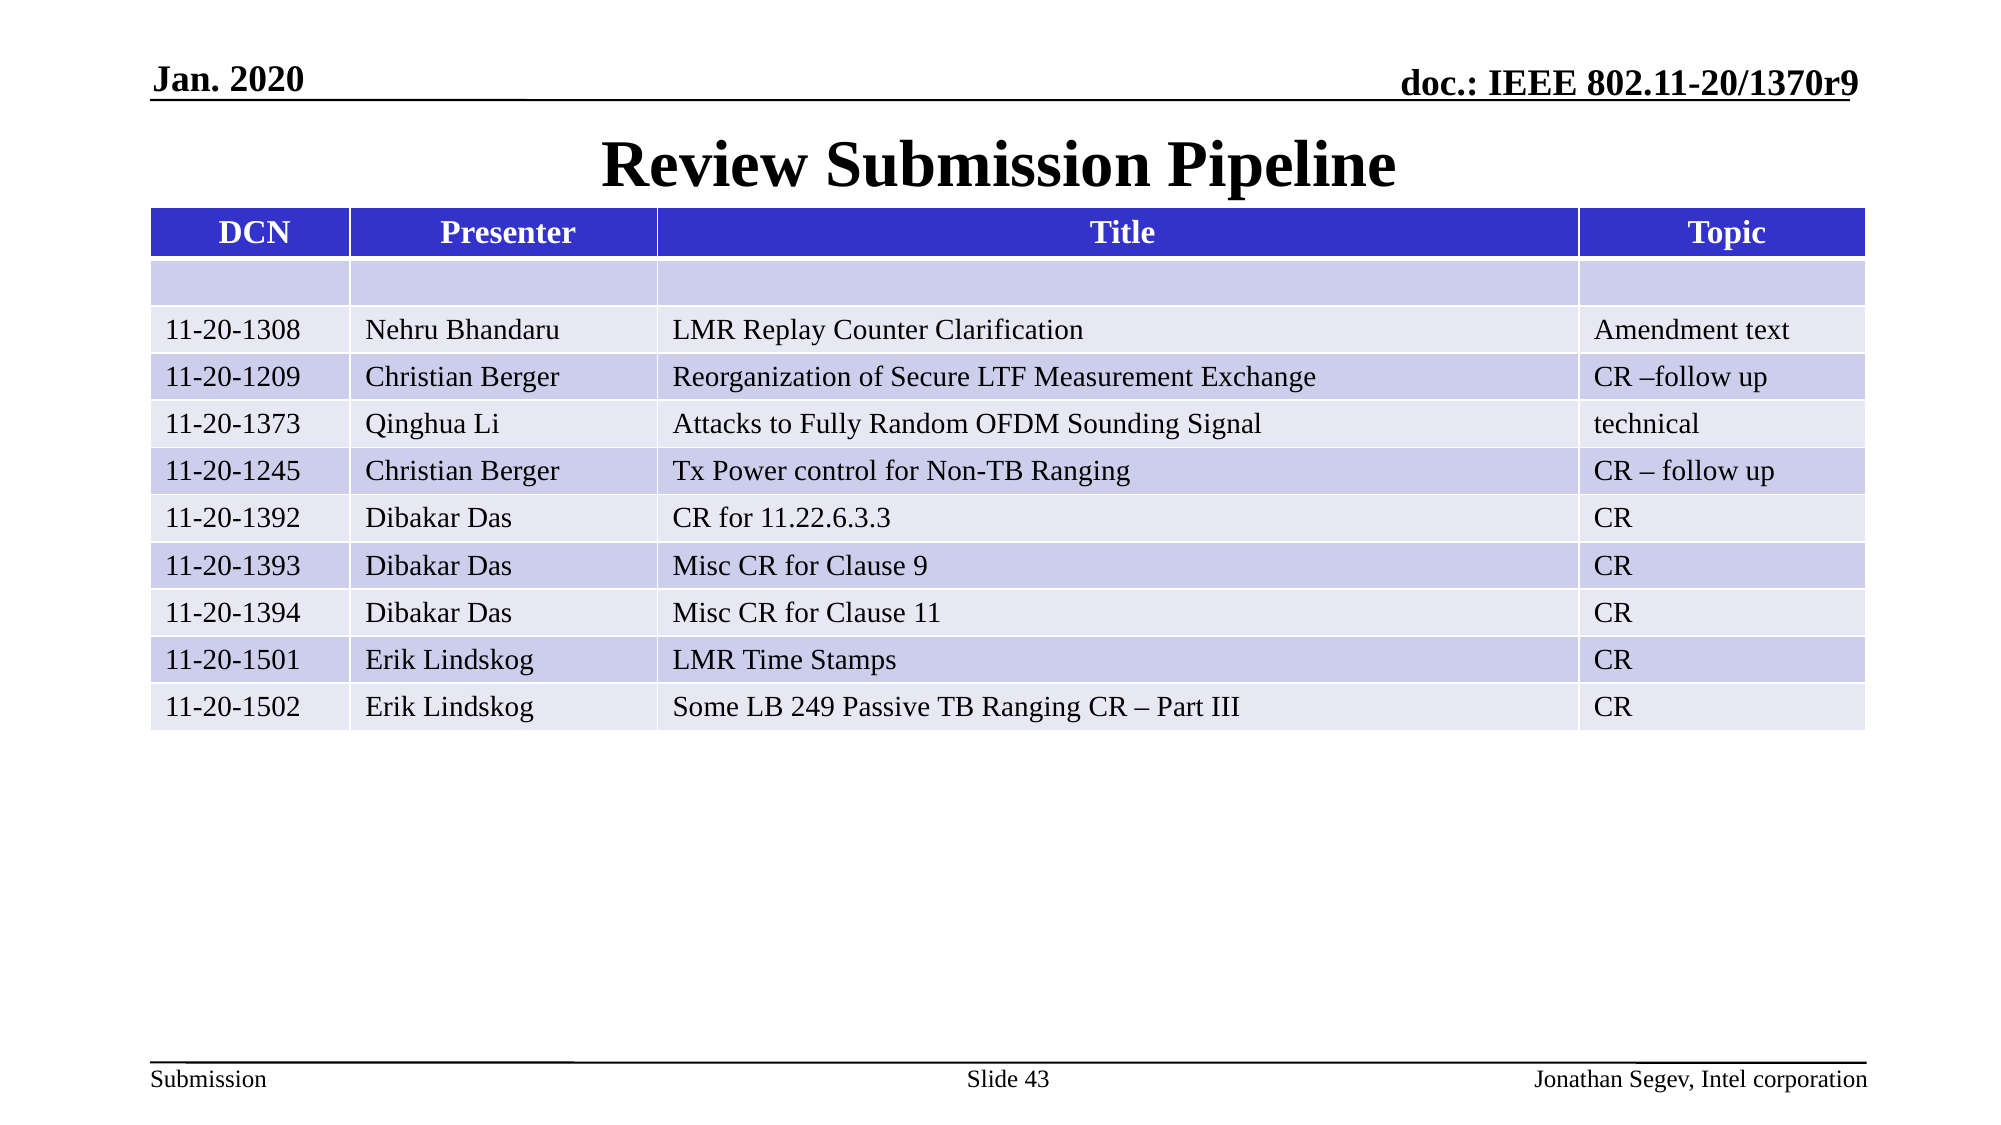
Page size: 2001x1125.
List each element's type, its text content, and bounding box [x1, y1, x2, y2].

table_cell 11-20-1393 [151, 543, 349, 588]
table_cell CR [1580, 590, 1865, 635]
table_header Presenter [351, 208, 657, 256]
table_cell 11-20-1308 [151, 307, 349, 352]
table_cell 11-20-1245 [151, 448, 349, 494]
table_cell Dibakar Das [351, 495, 657, 541]
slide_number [152, 54, 563, 100]
table_cell 11-20-1502 [151, 684, 349, 730]
table_cell Some LB 249 Passive TB Ranging CR – Part III [658, 684, 1578, 730]
table_cell Amendment text [1580, 307, 1865, 352]
table_cell Misc CR for Clause 11 [658, 590, 1578, 635]
table_cell [1580, 261, 1865, 305]
table_cell Dibakar Das [351, 590, 657, 635]
table_cell [351, 261, 657, 305]
table_cell Misc CR for Clause 9 [658, 543, 1578, 588]
table_header Topic [1580, 208, 1865, 256]
table_cell CR [1580, 543, 1865, 588]
footer Jonathan Segev, Intel corporation [1171, 1061, 1869, 1093]
table_header DCN [151, 208, 349, 256]
table_cell Qinghua Li [351, 401, 657, 447]
table_cell LMR Replay Counter Clarification [658, 307, 1578, 352]
slide_number Slide 43 [950, 1061, 1067, 1123]
table_cell Dibakar Das [351, 543, 657, 588]
table_cell Christian Berger [351, 448, 657, 494]
table_cell LMR Time Stamps [658, 637, 1578, 682]
table_cell Nehru Bhandaru [351, 307, 657, 352]
table_cell Erik Lindskog [351, 637, 657, 682]
table_cell CR [1580, 684, 1865, 730]
table_cell CR [1580, 637, 1865, 682]
table_cell 11-20-1501 [151, 637, 349, 682]
table_cell 11-20-1209 [151, 354, 349, 399]
table_cell 11-20-1392 [151, 495, 349, 541]
table_cell Tx Power control for Non-TB Ranging [658, 448, 1578, 494]
table_cell CR – follow up [1580, 448, 1865, 494]
table_cell 11-20-1394 [151, 590, 349, 635]
title Review Submission Pipeline [149, 112, 1850, 206]
table_cell CR [1580, 495, 1865, 541]
table_cell Christian Berger [351, 354, 657, 399]
table_cell [658, 261, 1578, 305]
table_cell Reorganization of Secure LTF Measurement Exchange [658, 354, 1578, 399]
table_cell Attacks to Fully Random OFDM Sounding Signal [658, 401, 1578, 447]
table_cell 11-20-1373 [151, 401, 349, 447]
table_cell technical [1580, 401, 1865, 447]
table_cell CR –follow up [1580, 354, 1865, 399]
table_cell Erik Lindskog [351, 684, 657, 730]
table_header Title [658, 208, 1578, 256]
table_cell CR for 11.22.6.3.3 [658, 495, 1578, 541]
table_cell [151, 261, 349, 305]
